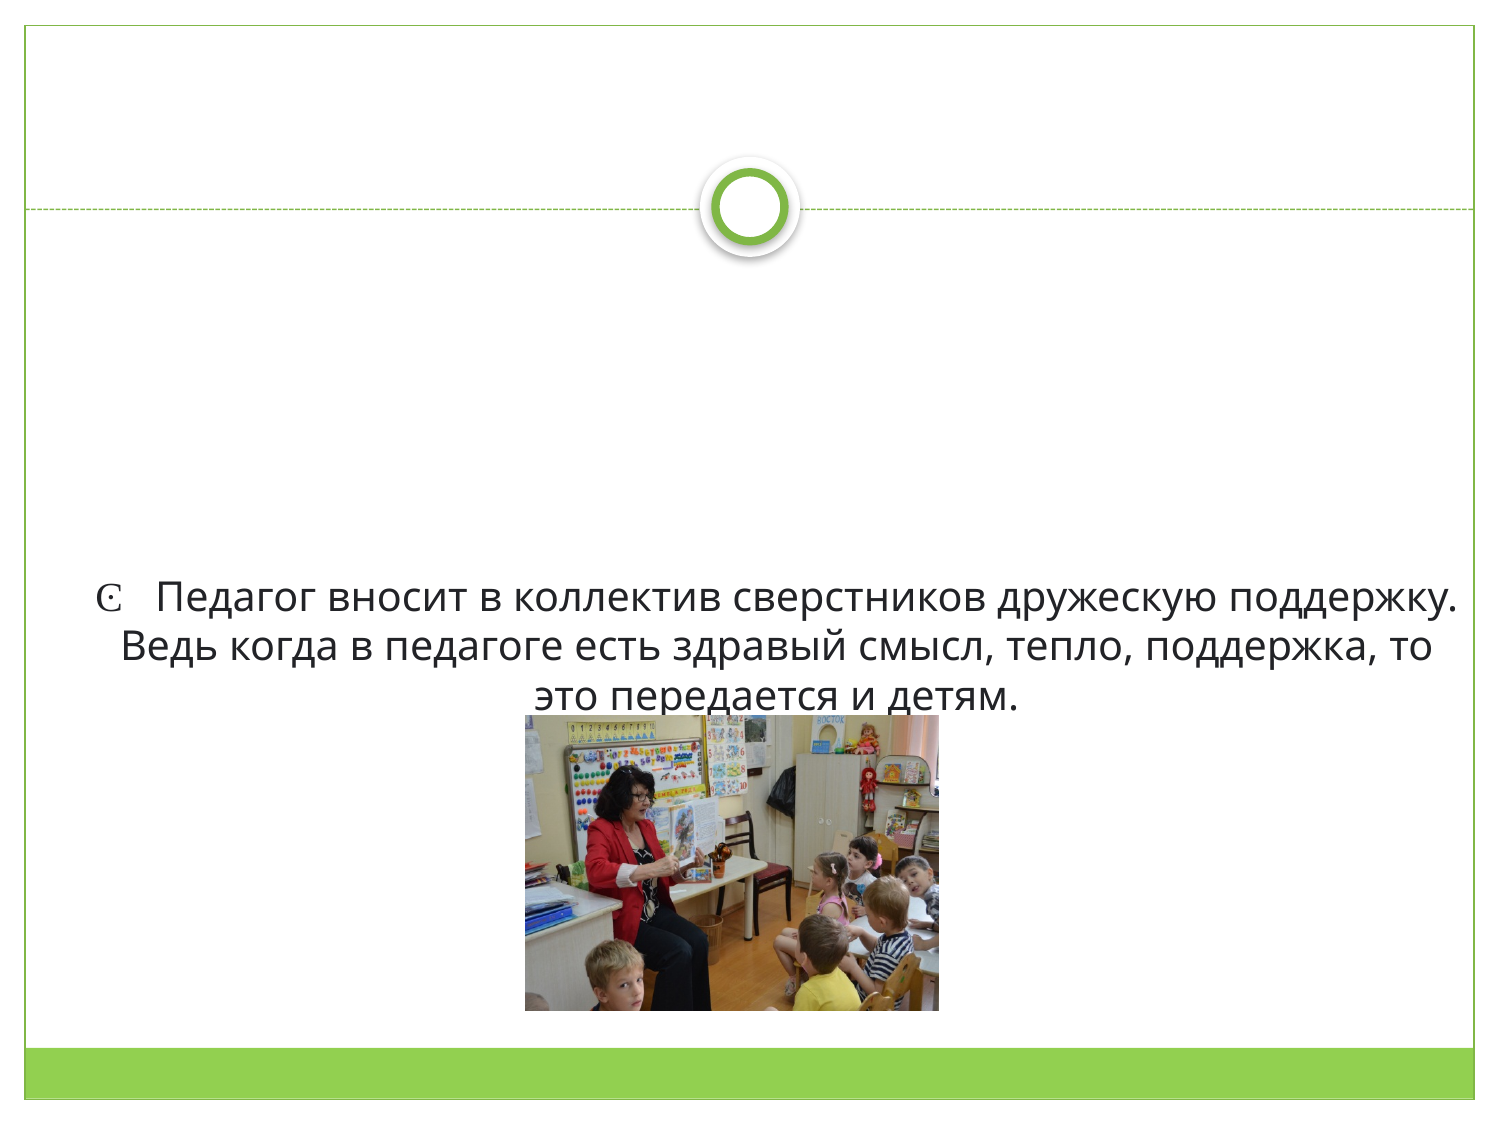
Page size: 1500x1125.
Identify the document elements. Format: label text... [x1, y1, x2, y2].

picture [525, 715, 940, 1011]
title Ͼ Педагог вносит в коллектив сверстников дружескую поддержку. Ведь когда в педагоге есть здравый смысл, тепло, поддержка, то это передается и детям. [76, 562, 1477, 776]
